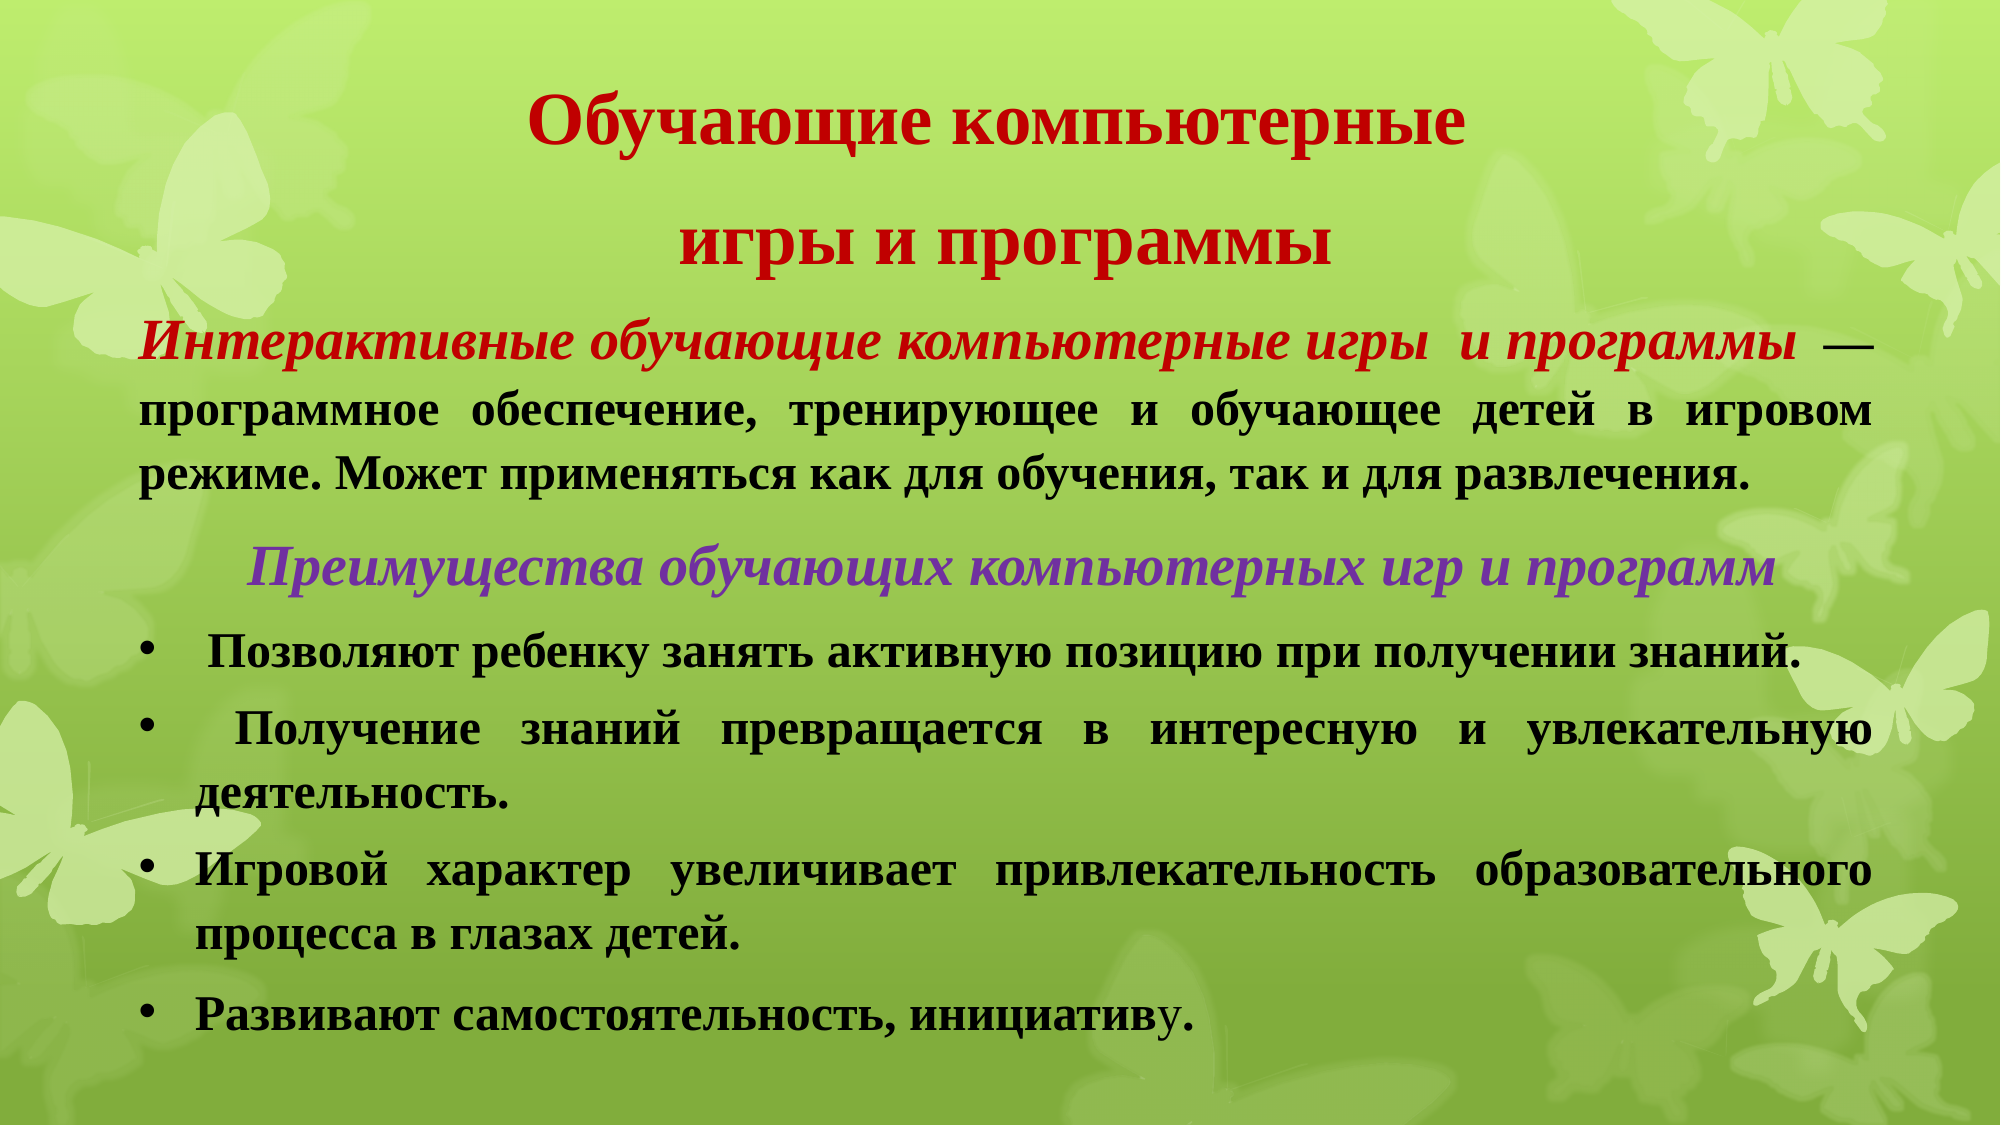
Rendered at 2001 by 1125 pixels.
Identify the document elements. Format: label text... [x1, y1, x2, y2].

text_box Обучающие компьютерные игры и программы Интерактивные обучающие компьютерные игры и программы — программное обеспечение, тренирующее и обучающее детей в игровом режиме. Может применяться как для обучения, так и для развлечения. Преимущества обучающих компьютерных игр и программ Позволяют ребенку занять активную позицию при получении знаний. Получение знаний превращается в интересную и увлекательную деятельность. Игровой характер увеличивает привлекательность образовательного процесса в глазах детей. Развивают самостоятельность, инициативу. [123, 48, 1889, 1048]
